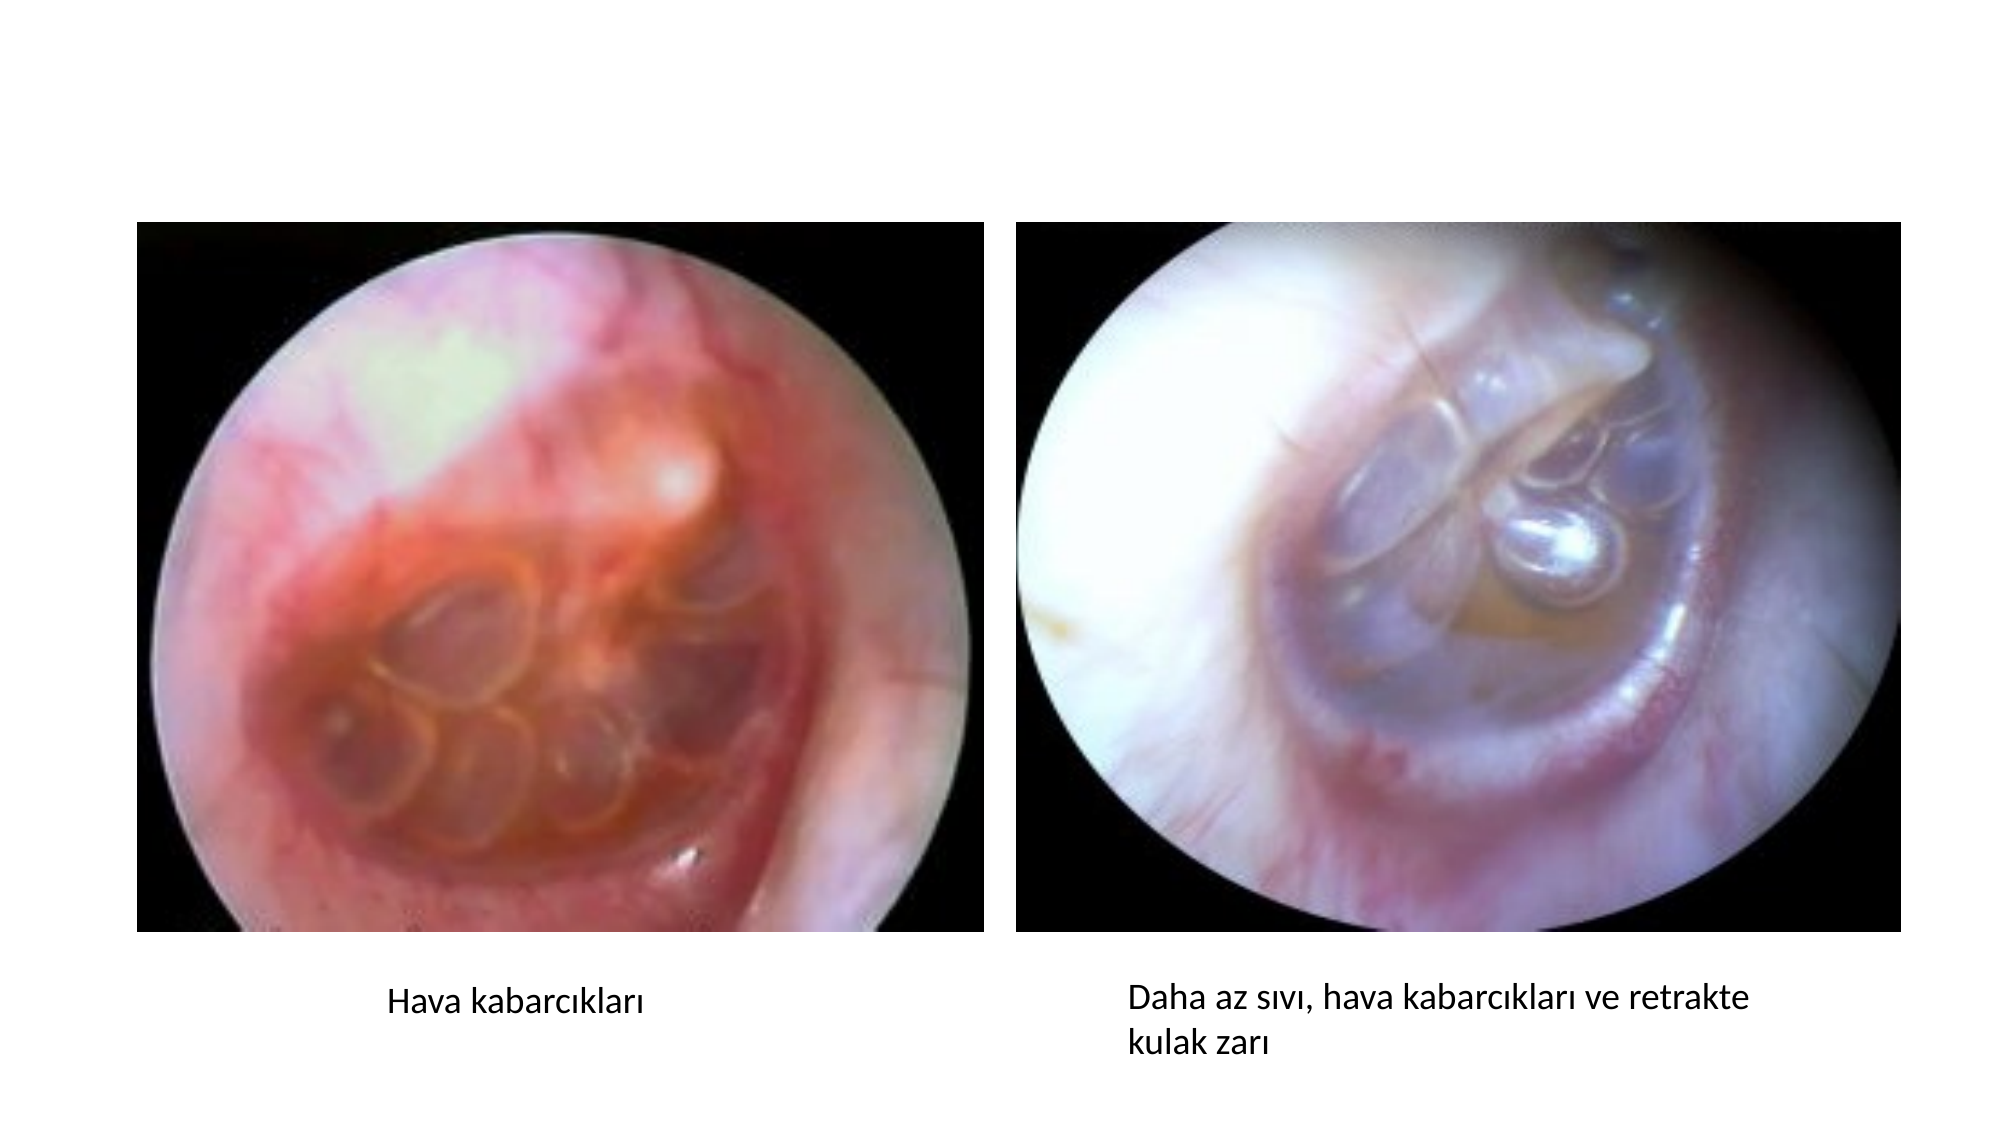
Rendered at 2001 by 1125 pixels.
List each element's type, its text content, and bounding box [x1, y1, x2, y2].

text_box Daha az sıvı, hava kabarcıkları ve retrakte kulak zarı [1113, 964, 1837, 1070]
text_box Hava kabarcıkları [372, 969, 673, 1029]
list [137, 222, 984, 932]
picture [1016, 222, 1901, 932]
